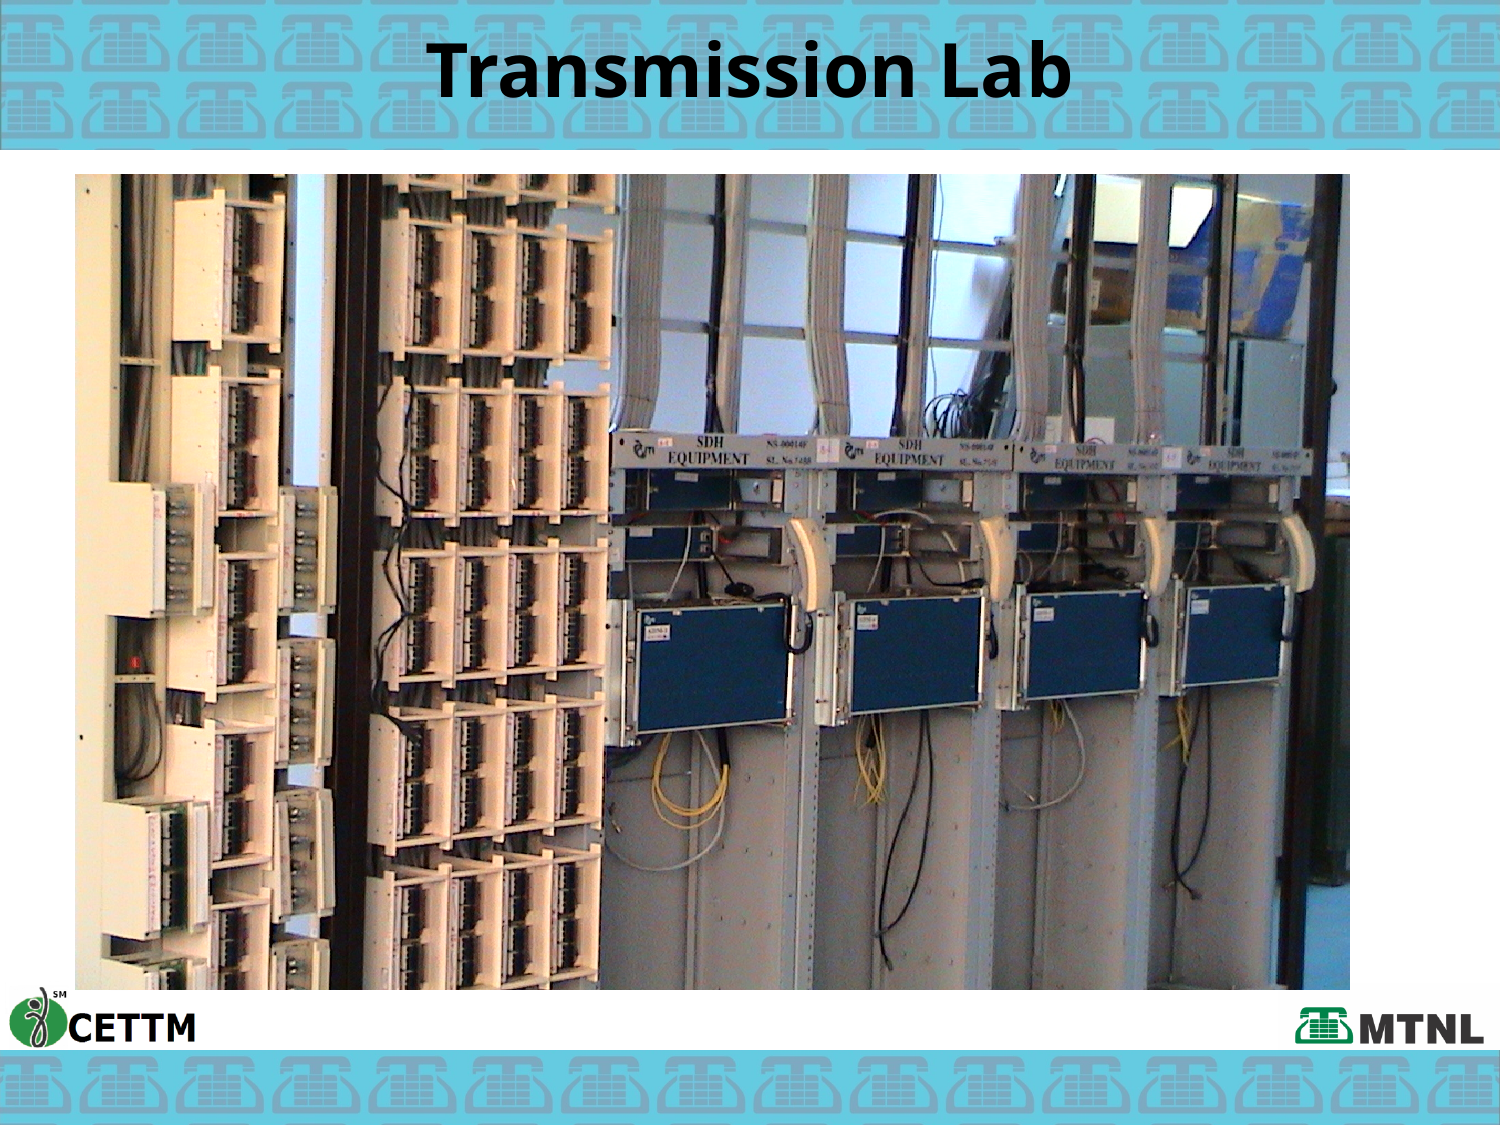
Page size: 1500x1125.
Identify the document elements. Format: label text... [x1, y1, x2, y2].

picture [5, 981, 206, 1050]
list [74, 174, 1351, 990]
picture [1278, 983, 1500, 1050]
title Transmission Lab [74, 24, 1425, 119]
